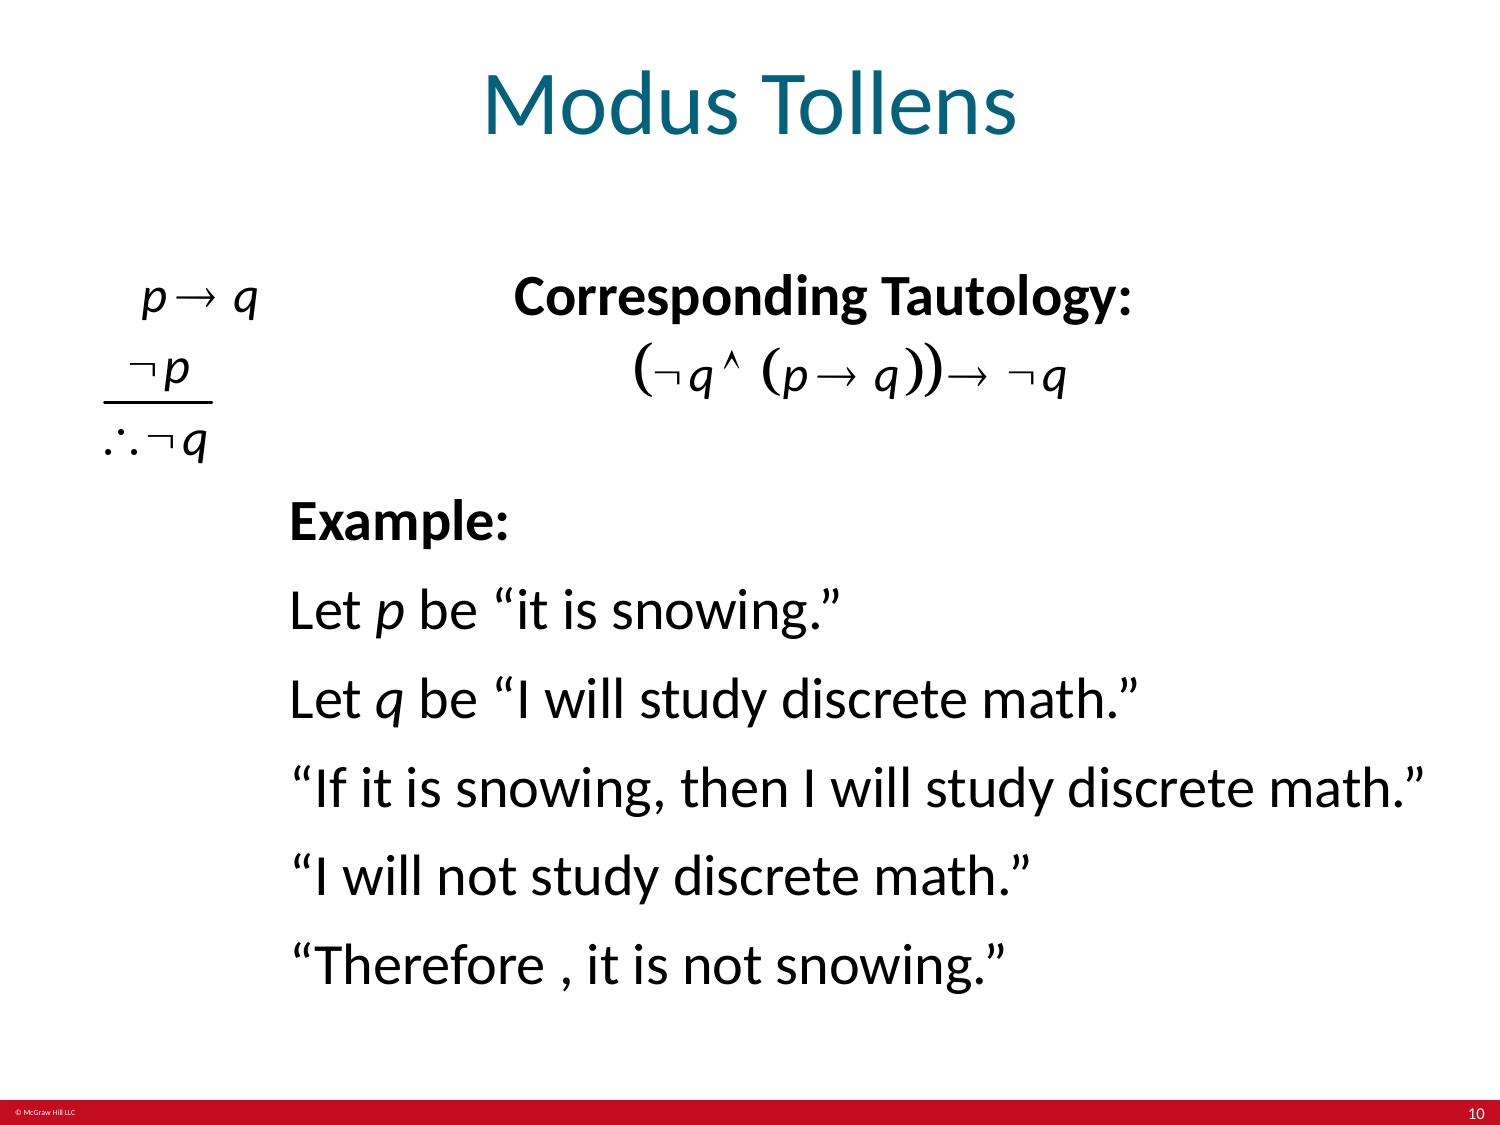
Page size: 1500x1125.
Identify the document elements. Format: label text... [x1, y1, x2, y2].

list Corresponding Tautology: [500, 249, 1250, 338]
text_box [99, 278, 269, 334]
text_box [95, 334, 224, 476]
text_box 10 [1424, 1099, 1500, 1125]
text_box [626, 337, 1078, 422]
title Modus Tollens [0, 0, 1500, 195]
list Example: Let p be “it is snowing.” Let q be “I will study discrete math.” “If it is snowing, then I will study discrete math.” “I will not study discrete math.” “Therefore , it is not snowing.” [275, 474, 1463, 1000]
